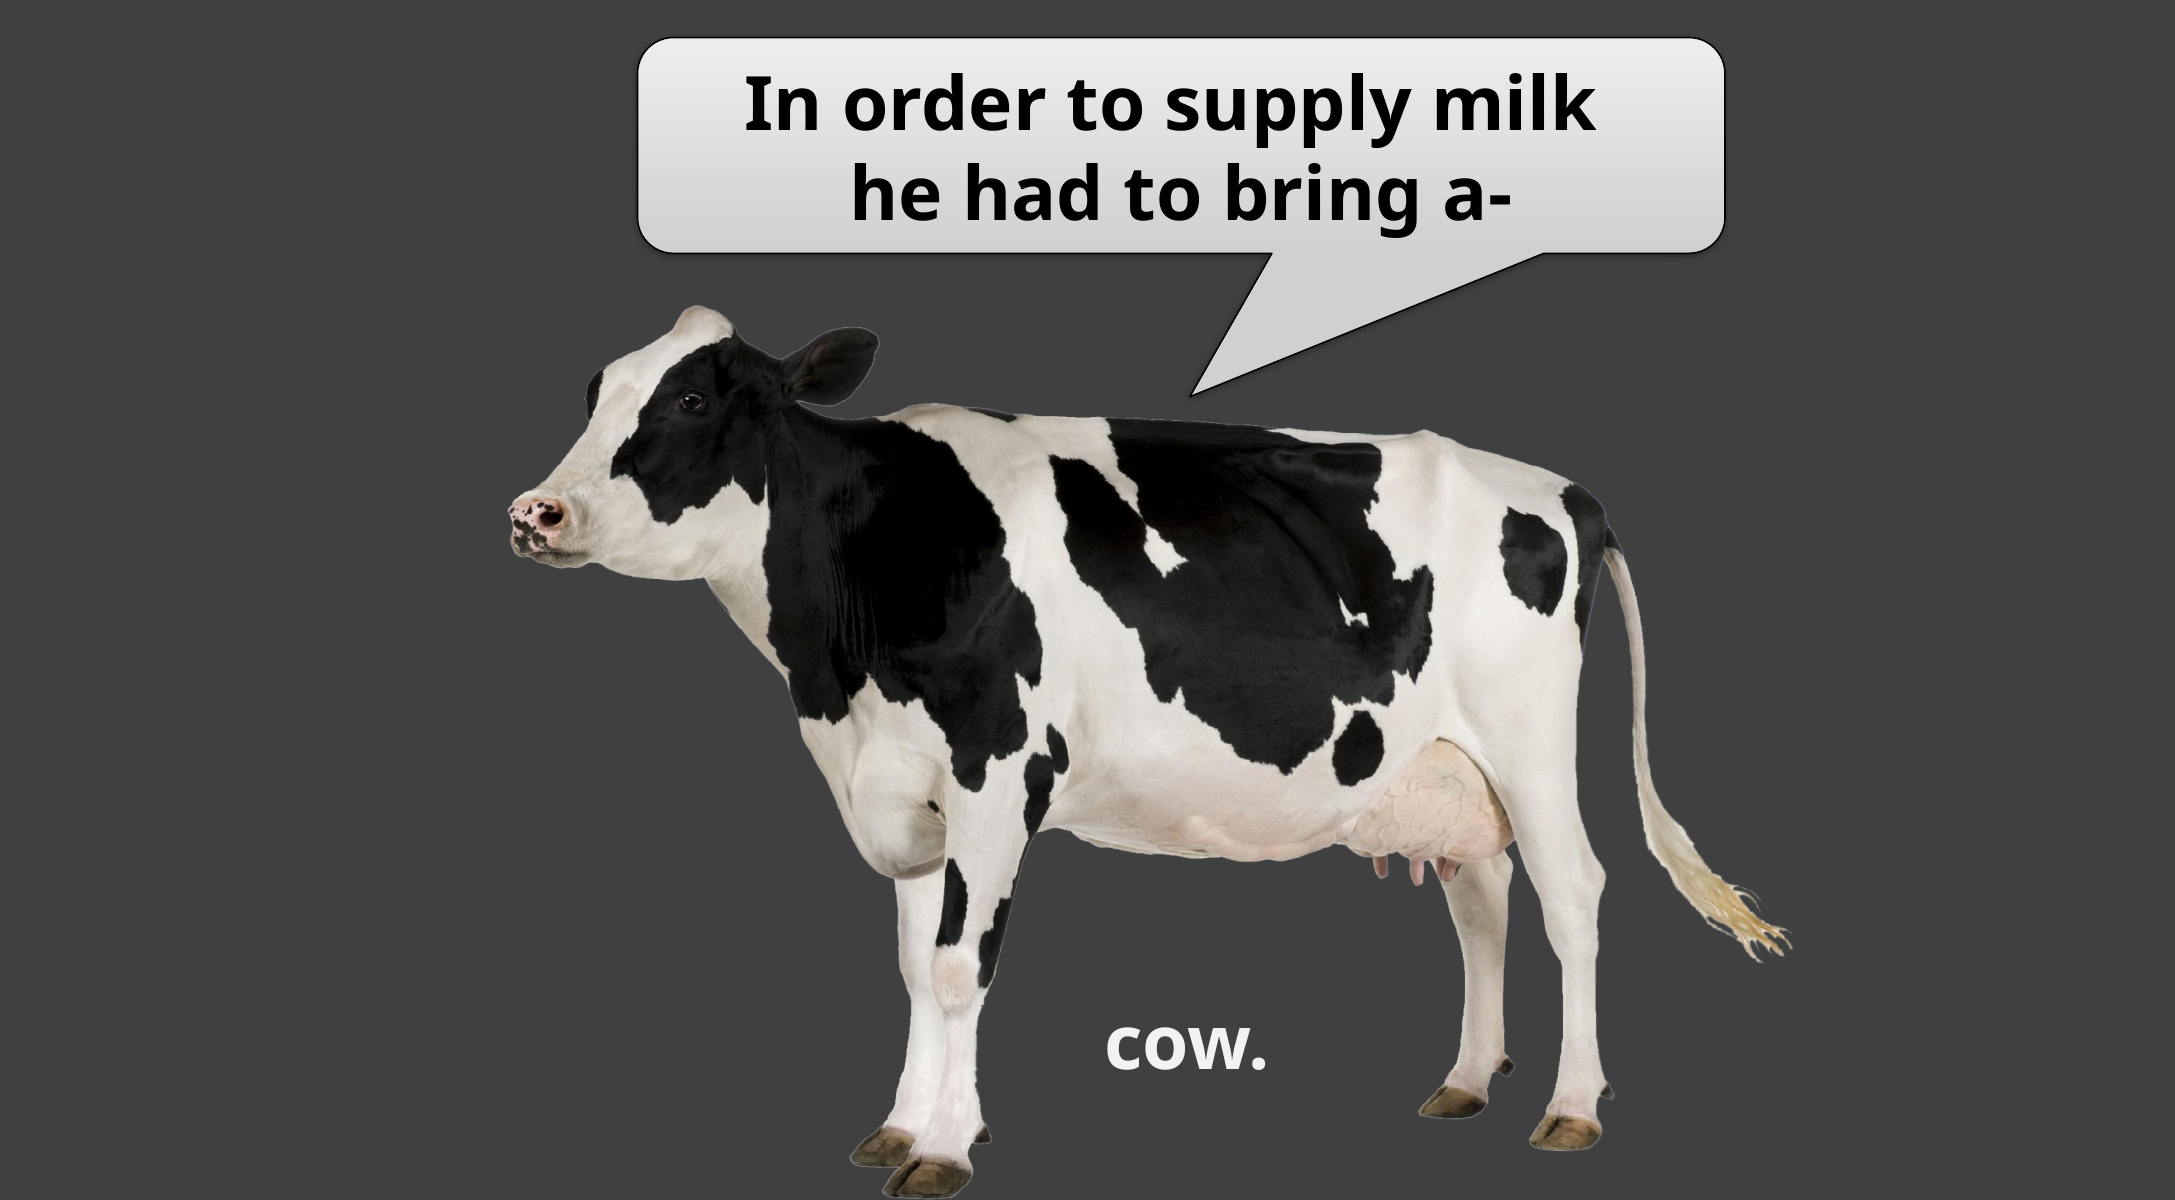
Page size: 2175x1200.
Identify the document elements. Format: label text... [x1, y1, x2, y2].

picture [374, 187, 1863, 1200]
text_box In order to supply milk he had to bring a- [636, 36, 1726, 185]
